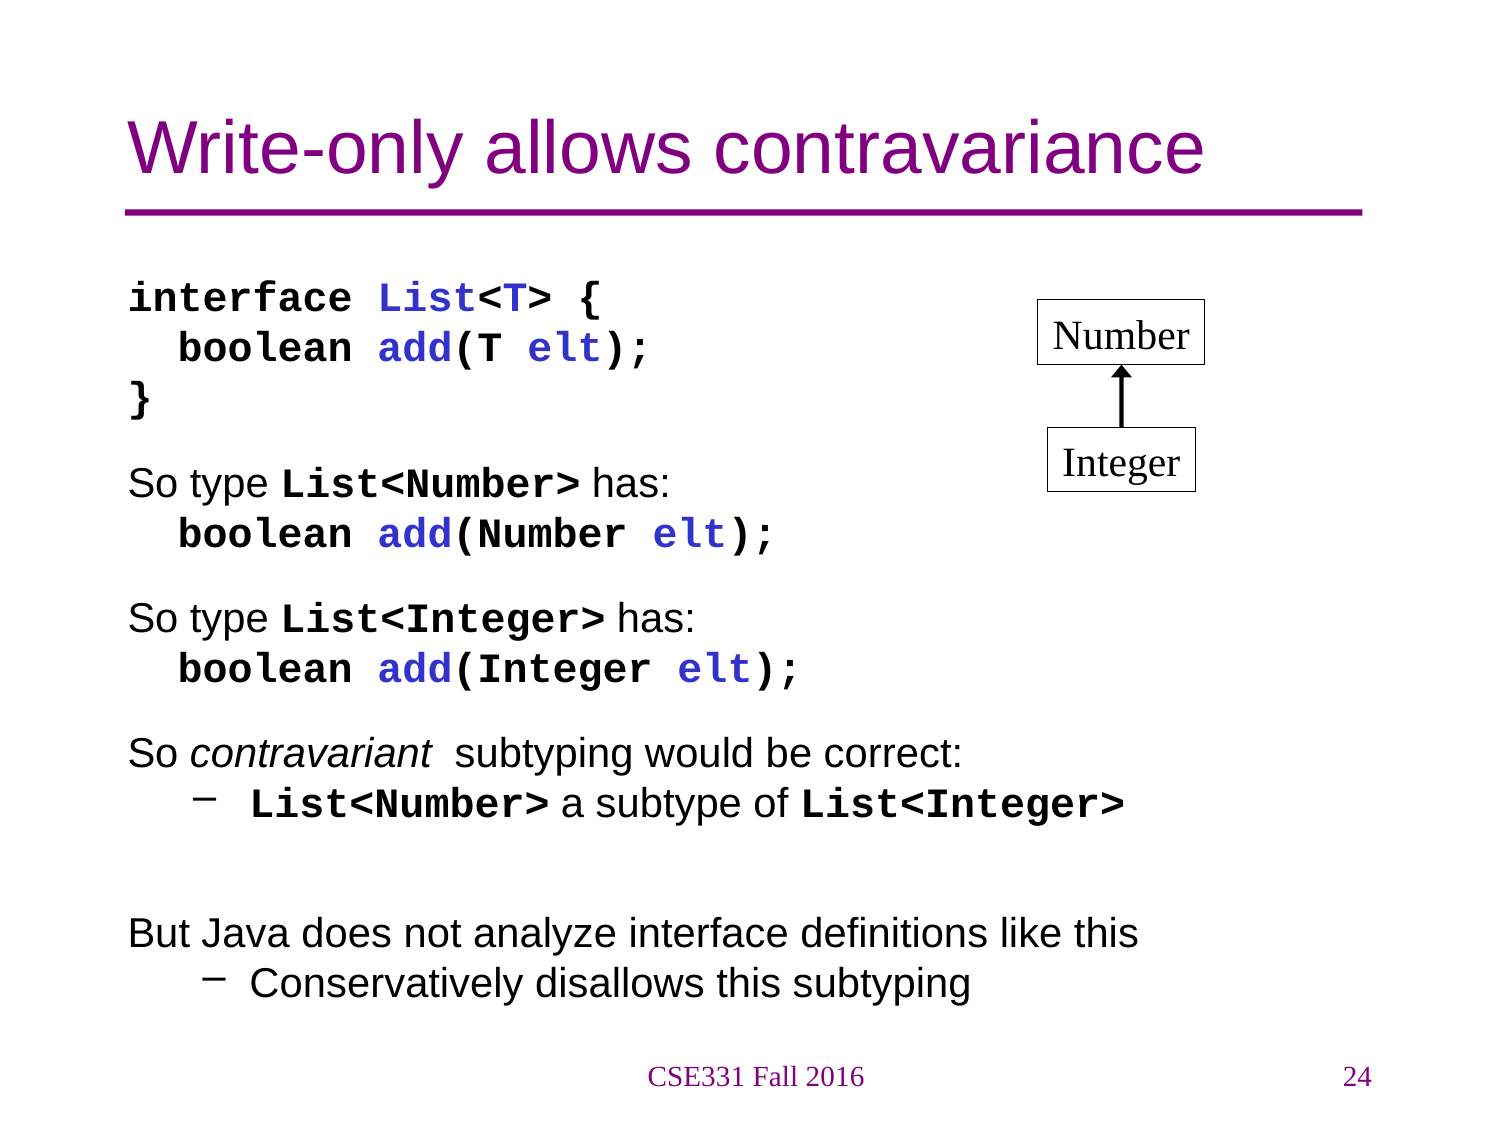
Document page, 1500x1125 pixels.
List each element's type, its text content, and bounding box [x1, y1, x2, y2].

text_box Integer [1047, 427, 1196, 492]
title Write-only allows contravariance [112, 50, 1388, 238]
footer CSE331 Fall 2016 [474, 1049, 1038, 1125]
list interface List<T> { boolean add(T elt); } So type List<Number> has: boolean add(Number elt); So type List<Integer> has: boolean add(Integer elt); So contravariant subtyping would be correct: List<Number> a subtype of List<Integer> But Java does not analyze interface definitions like this Conservatively disallows this subtyping [112, 262, 1463, 1088]
text_box Number [1037, 299, 1205, 365]
slide_number 24 [1074, 1049, 1388, 1125]
